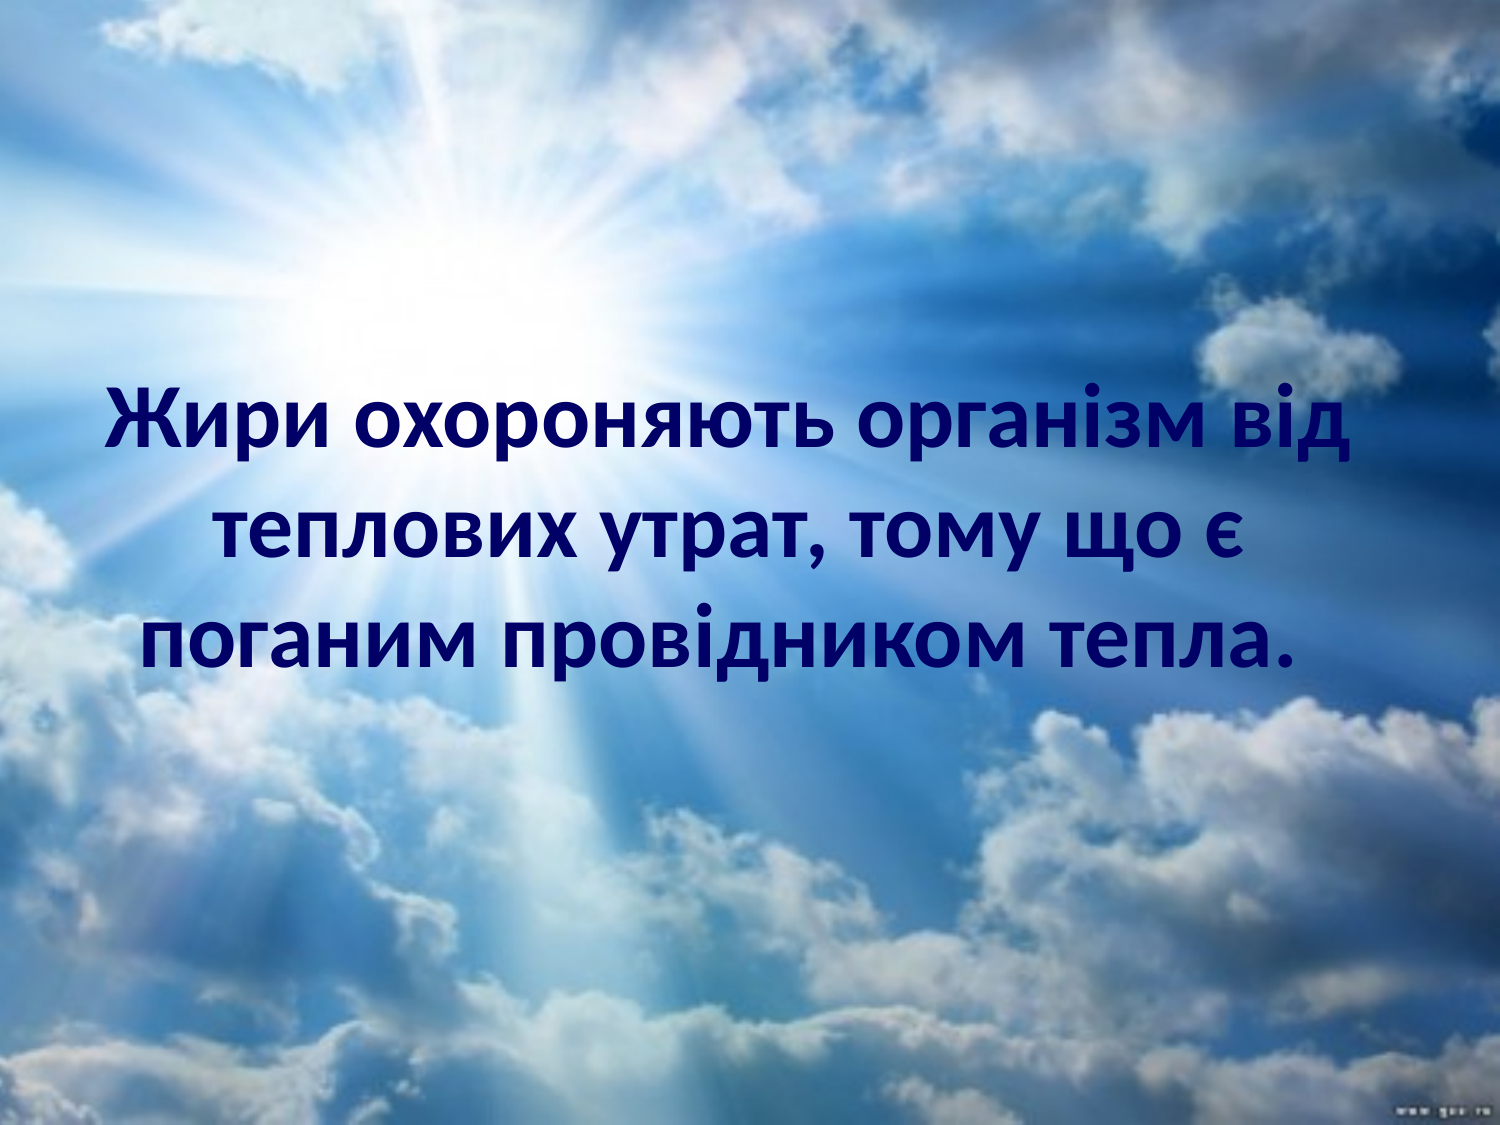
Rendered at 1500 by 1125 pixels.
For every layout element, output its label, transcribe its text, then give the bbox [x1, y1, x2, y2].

picture [0, 0, 1500, 1125]
title Жири охороняють організм від теплових утрат, тому що є поганим провідником тепла. [74, 44, 1384, 997]
